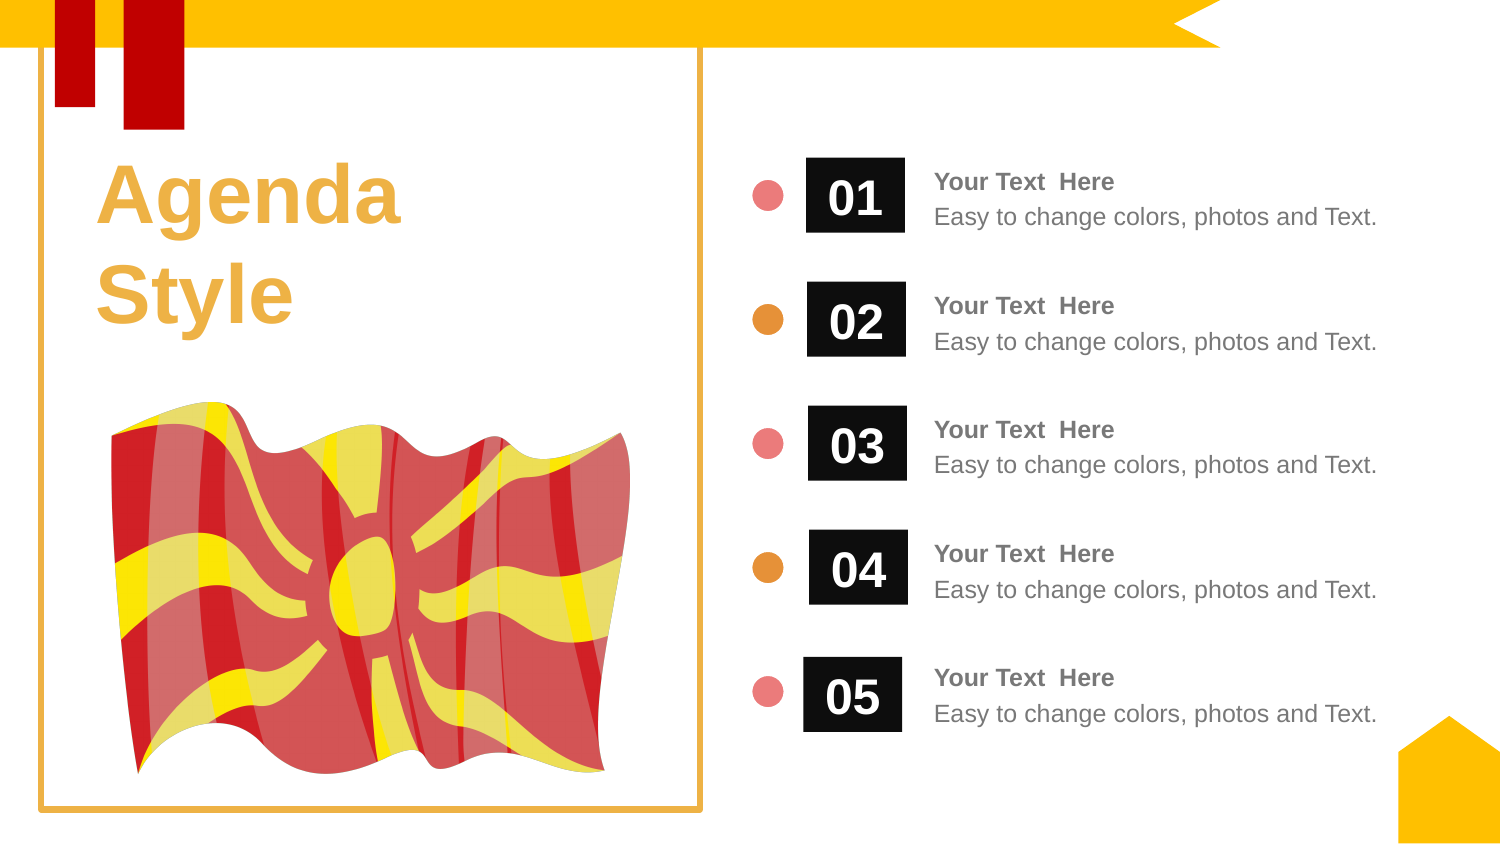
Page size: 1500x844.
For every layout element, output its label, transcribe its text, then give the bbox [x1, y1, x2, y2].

text_box [1398, 715, 1500, 844]
text_box 05 [803, 656, 903, 732]
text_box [918, 157, 1415, 239]
text_box [750, 301, 786, 338]
text_box [54, 0, 96, 108]
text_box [918, 281, 1415, 363]
text_box 02 [807, 281, 906, 357]
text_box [918, 529, 1415, 612]
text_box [918, 654, 1415, 736]
text_box [0, 0, 54, 48]
text_box [750, 177, 786, 214]
picture [111, 402, 630, 793]
text_box [96, 0, 123, 48]
text_box [123, 0, 185, 131]
text_box [750, 673, 786, 710]
text_box [750, 549, 786, 586]
text_box [41, 48, 700, 810]
text_box [750, 425, 786, 462]
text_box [918, 405, 1415, 487]
text_box [185, 0, 1221, 48]
text_box 03 [808, 405, 907, 481]
text_box 04 [809, 529, 908, 605]
text_box 01 [806, 157, 905, 233]
